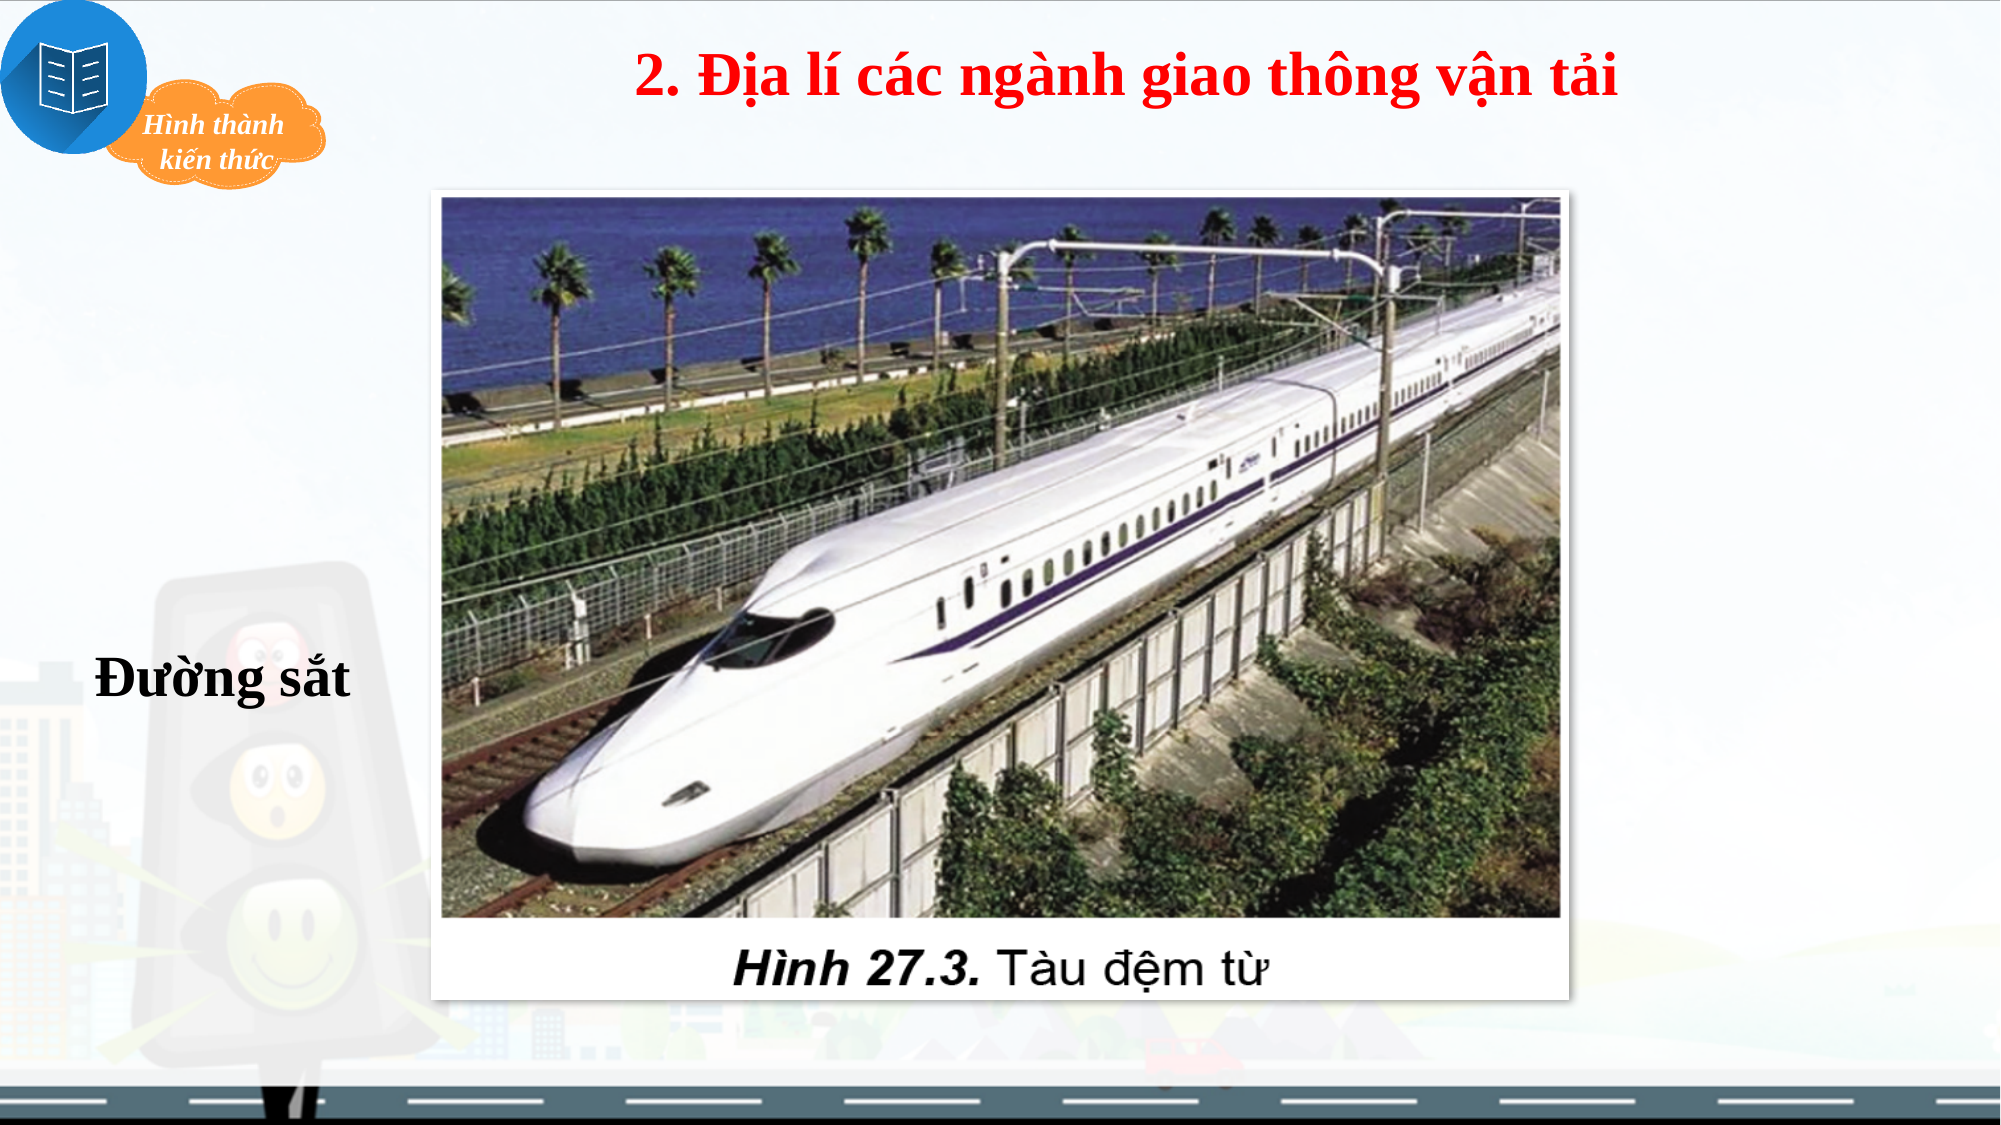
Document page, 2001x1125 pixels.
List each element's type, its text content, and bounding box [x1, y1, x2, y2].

picture [0, 0, 2001, 1125]
text_box 2. Địa lí các ngành giao thông vận tải [432, 25, 1821, 115]
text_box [0, 0, 327, 190]
text_box Đường sắt [79, 631, 367, 716]
